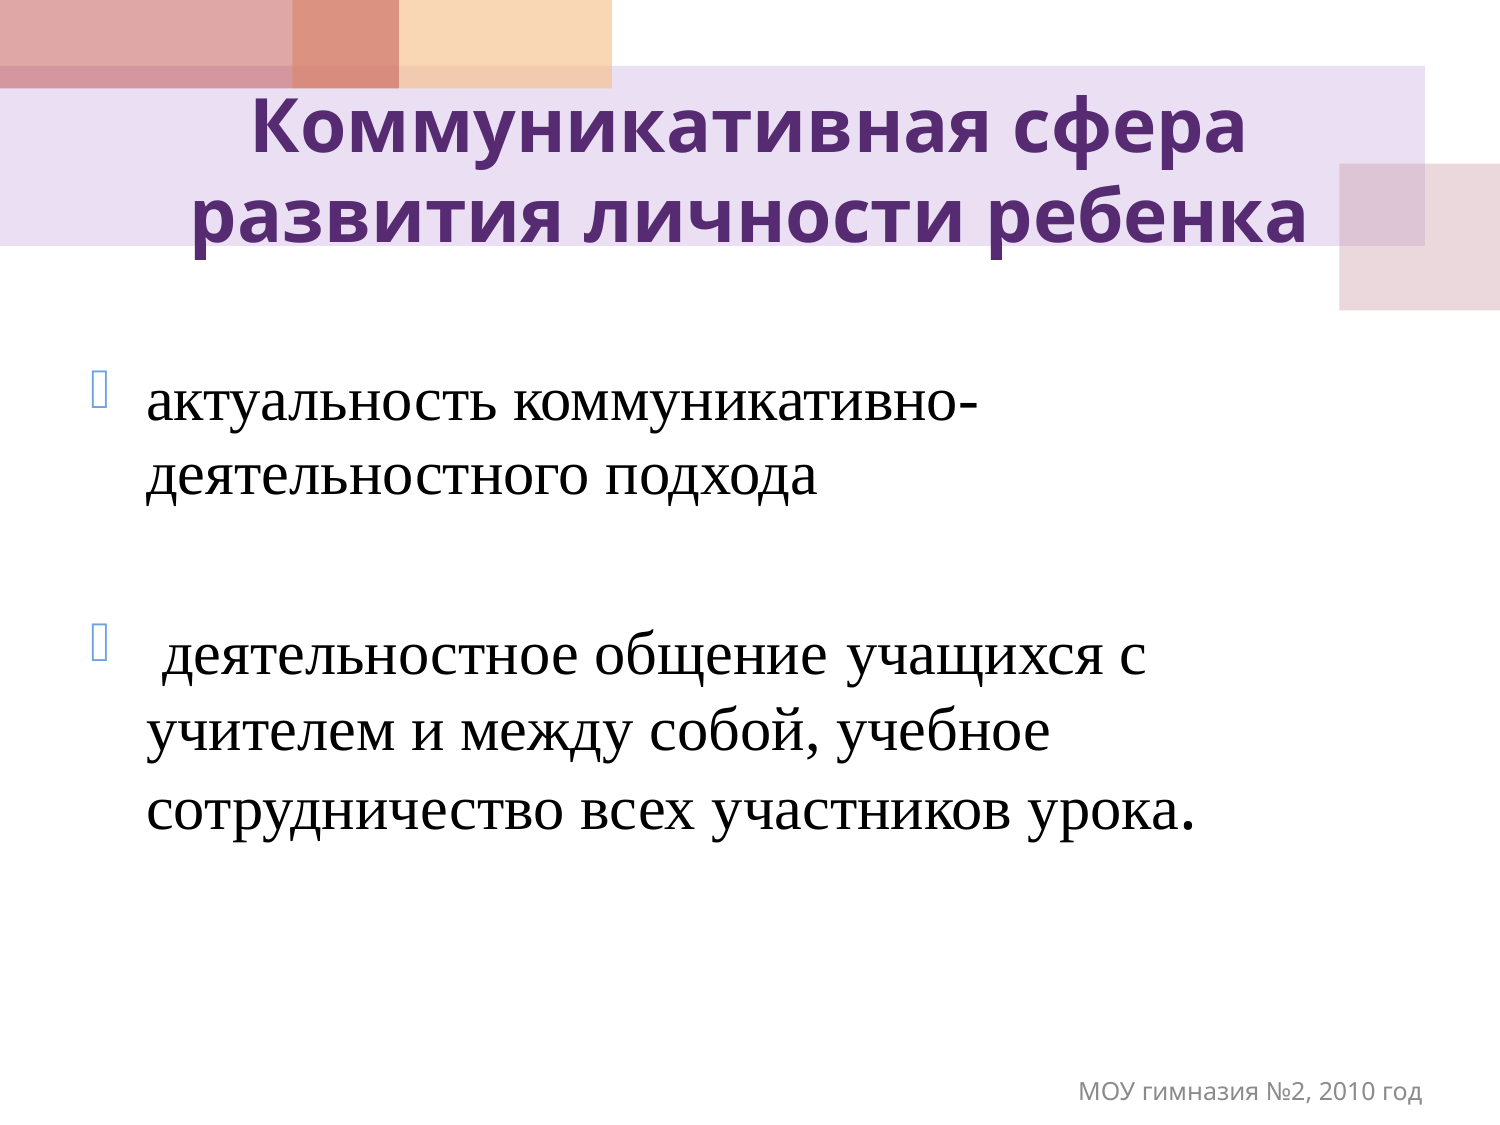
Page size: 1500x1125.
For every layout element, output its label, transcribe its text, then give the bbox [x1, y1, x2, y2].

title Коммуникативная сфера развития личности ребенка [75, 88, 1425, 246]
list актуальность коммуникативно-деятельностного подхода деятельностное общение учащихся с учителем и между собой, учебное сотрудничество всех участников урока. [75, 262, 1425, 1005]
footer МОУ гимназия №2, 2010 год [963, 1072, 1438, 1113]
